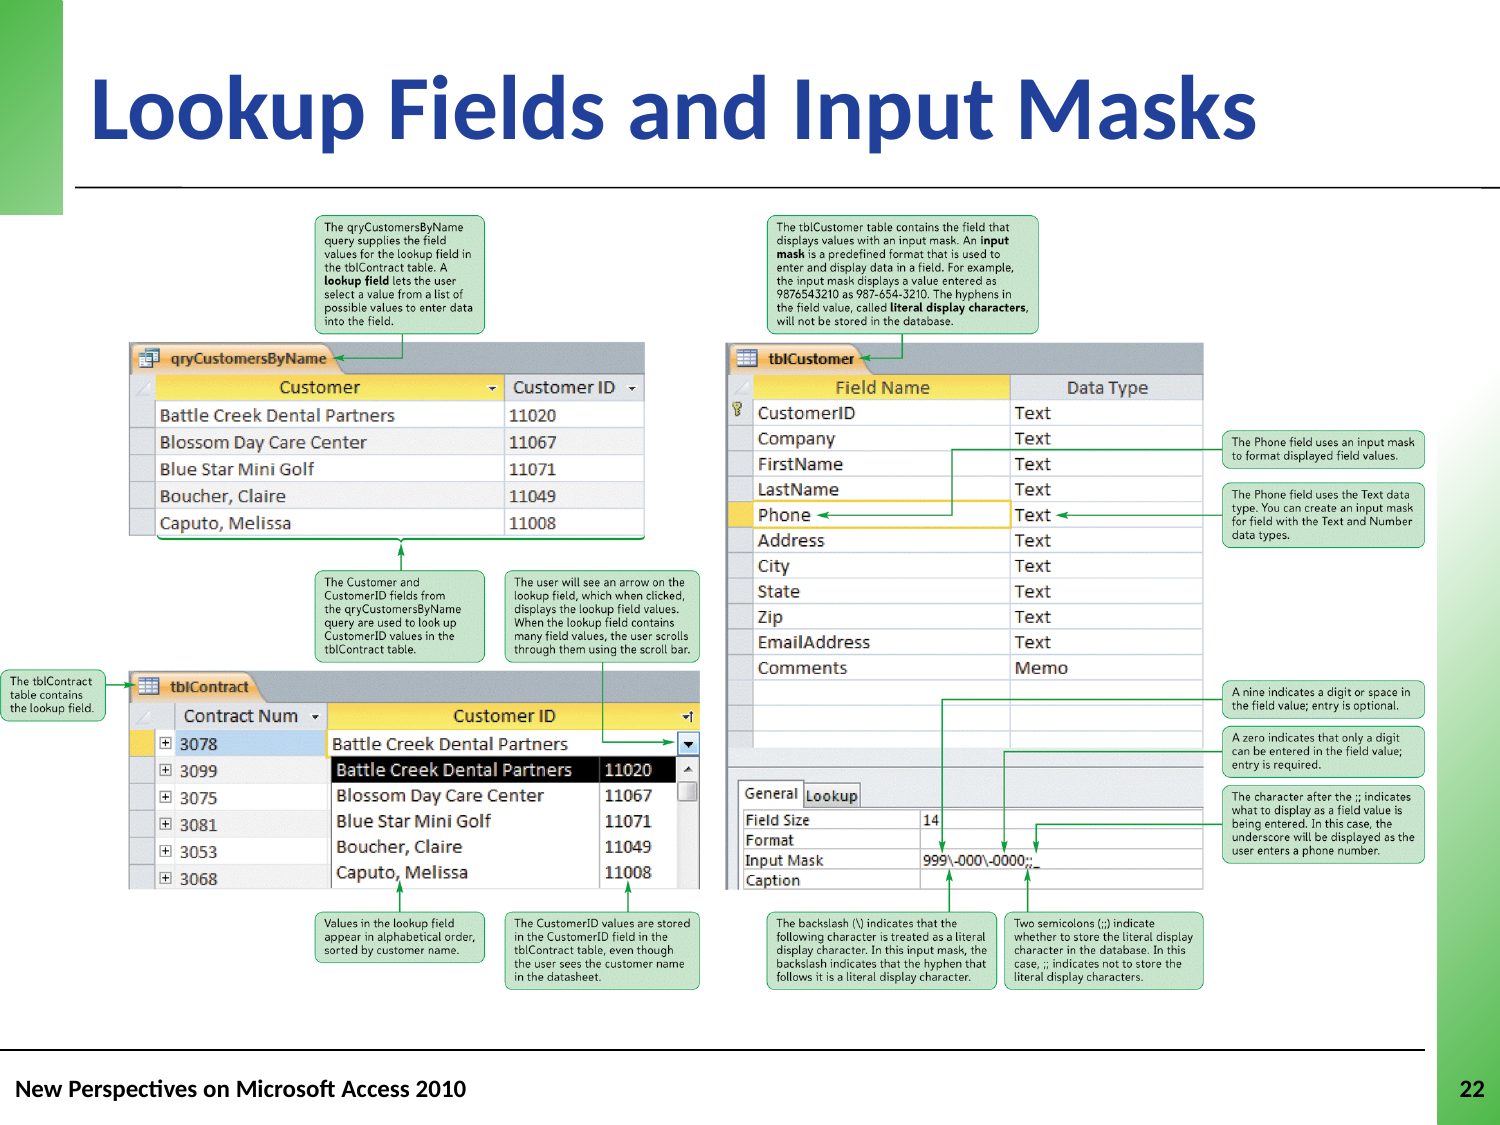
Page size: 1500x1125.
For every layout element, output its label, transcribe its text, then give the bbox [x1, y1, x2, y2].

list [0, 215, 701, 990]
title Lookup Fields and Input Masks [74, 24, 1438, 181]
slide_number 22 [1412, 1050, 1500, 1125]
footer New Perspectives on Microsoft Access 2010 [0, 1050, 1350, 1125]
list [724, 215, 1426, 990]
